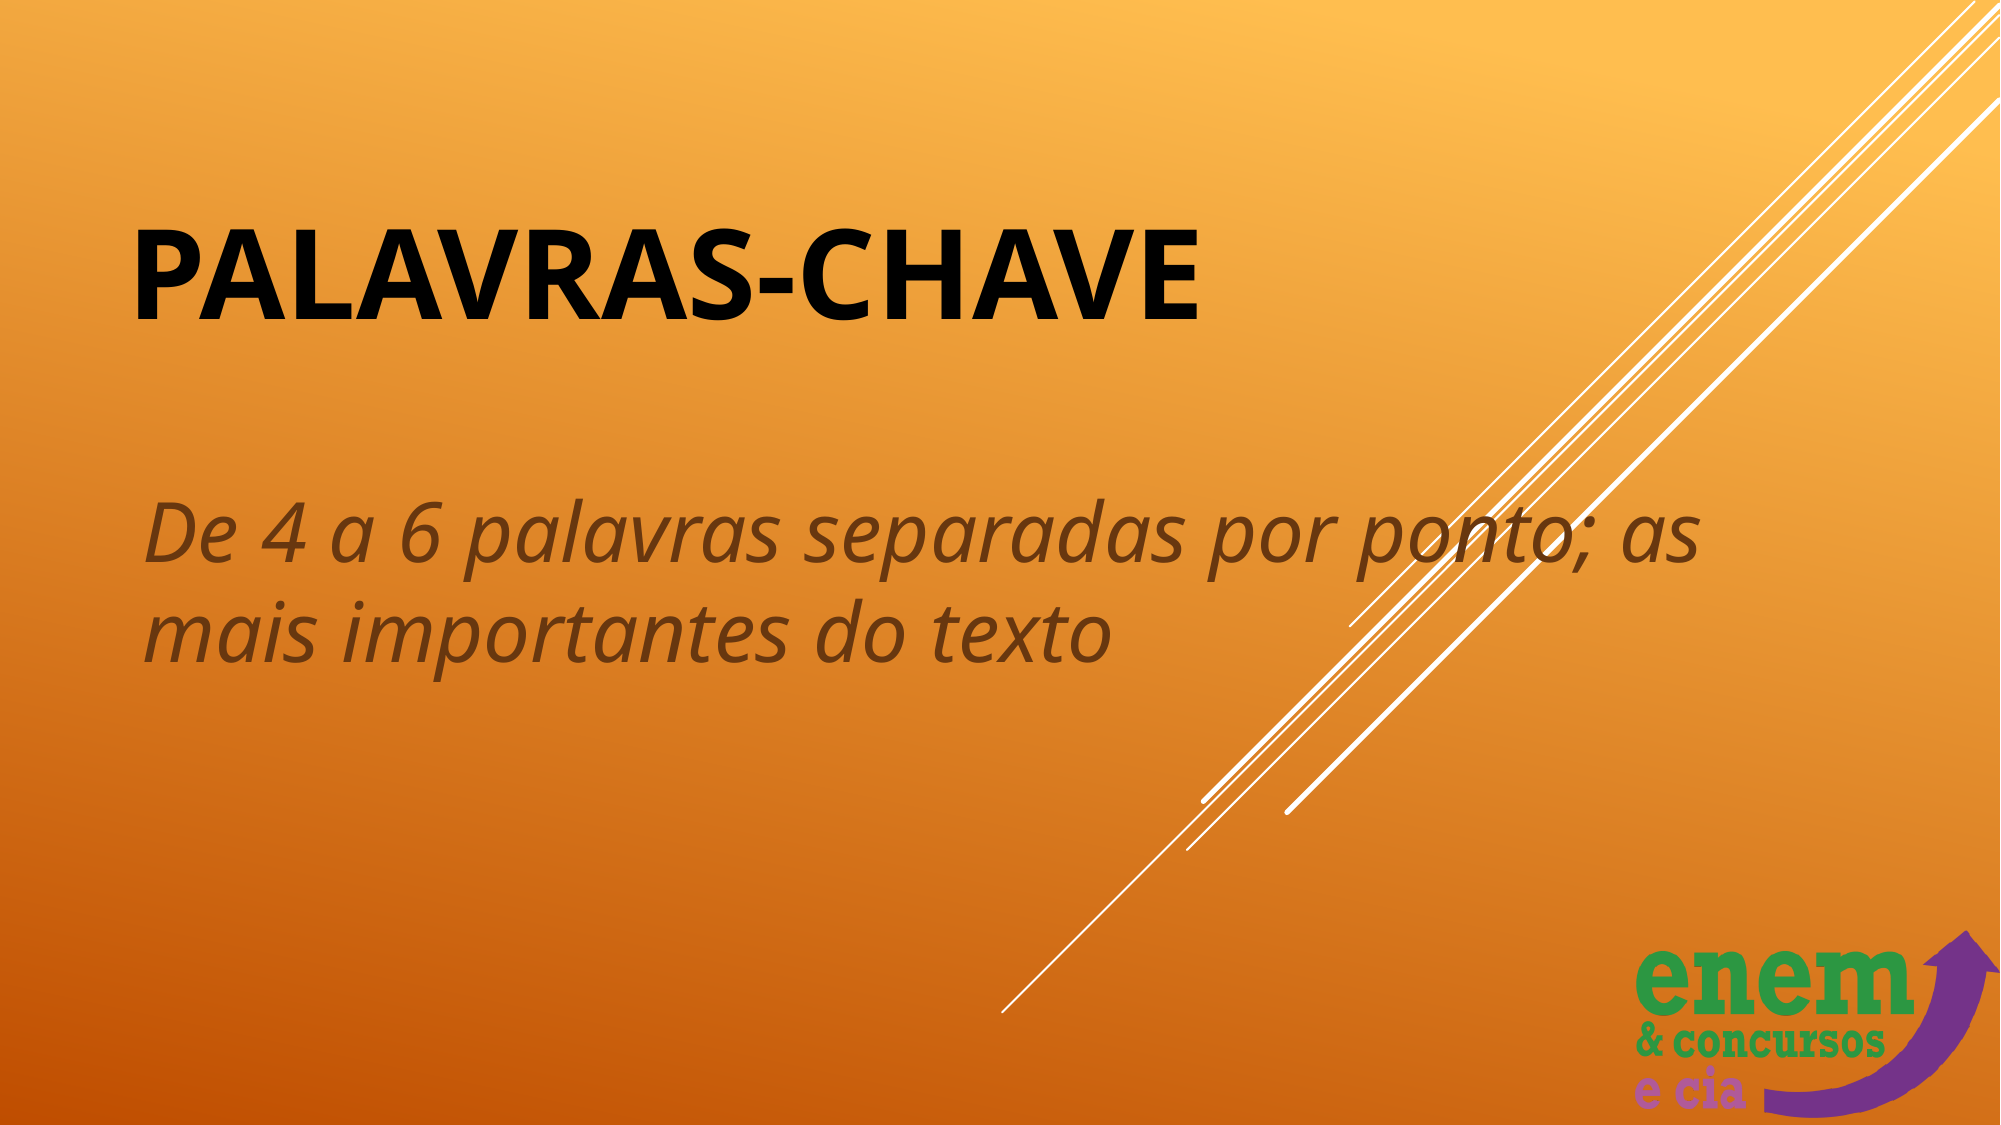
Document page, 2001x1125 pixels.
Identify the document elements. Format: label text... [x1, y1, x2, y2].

title PALAVRAS-CHAVE [112, 112, 1631, 353]
subtitle De 4 a 6 palavras separadas por ponto; as mais importantes do texto [127, 471, 1811, 792]
picture [1632, 917, 2000, 1125]
